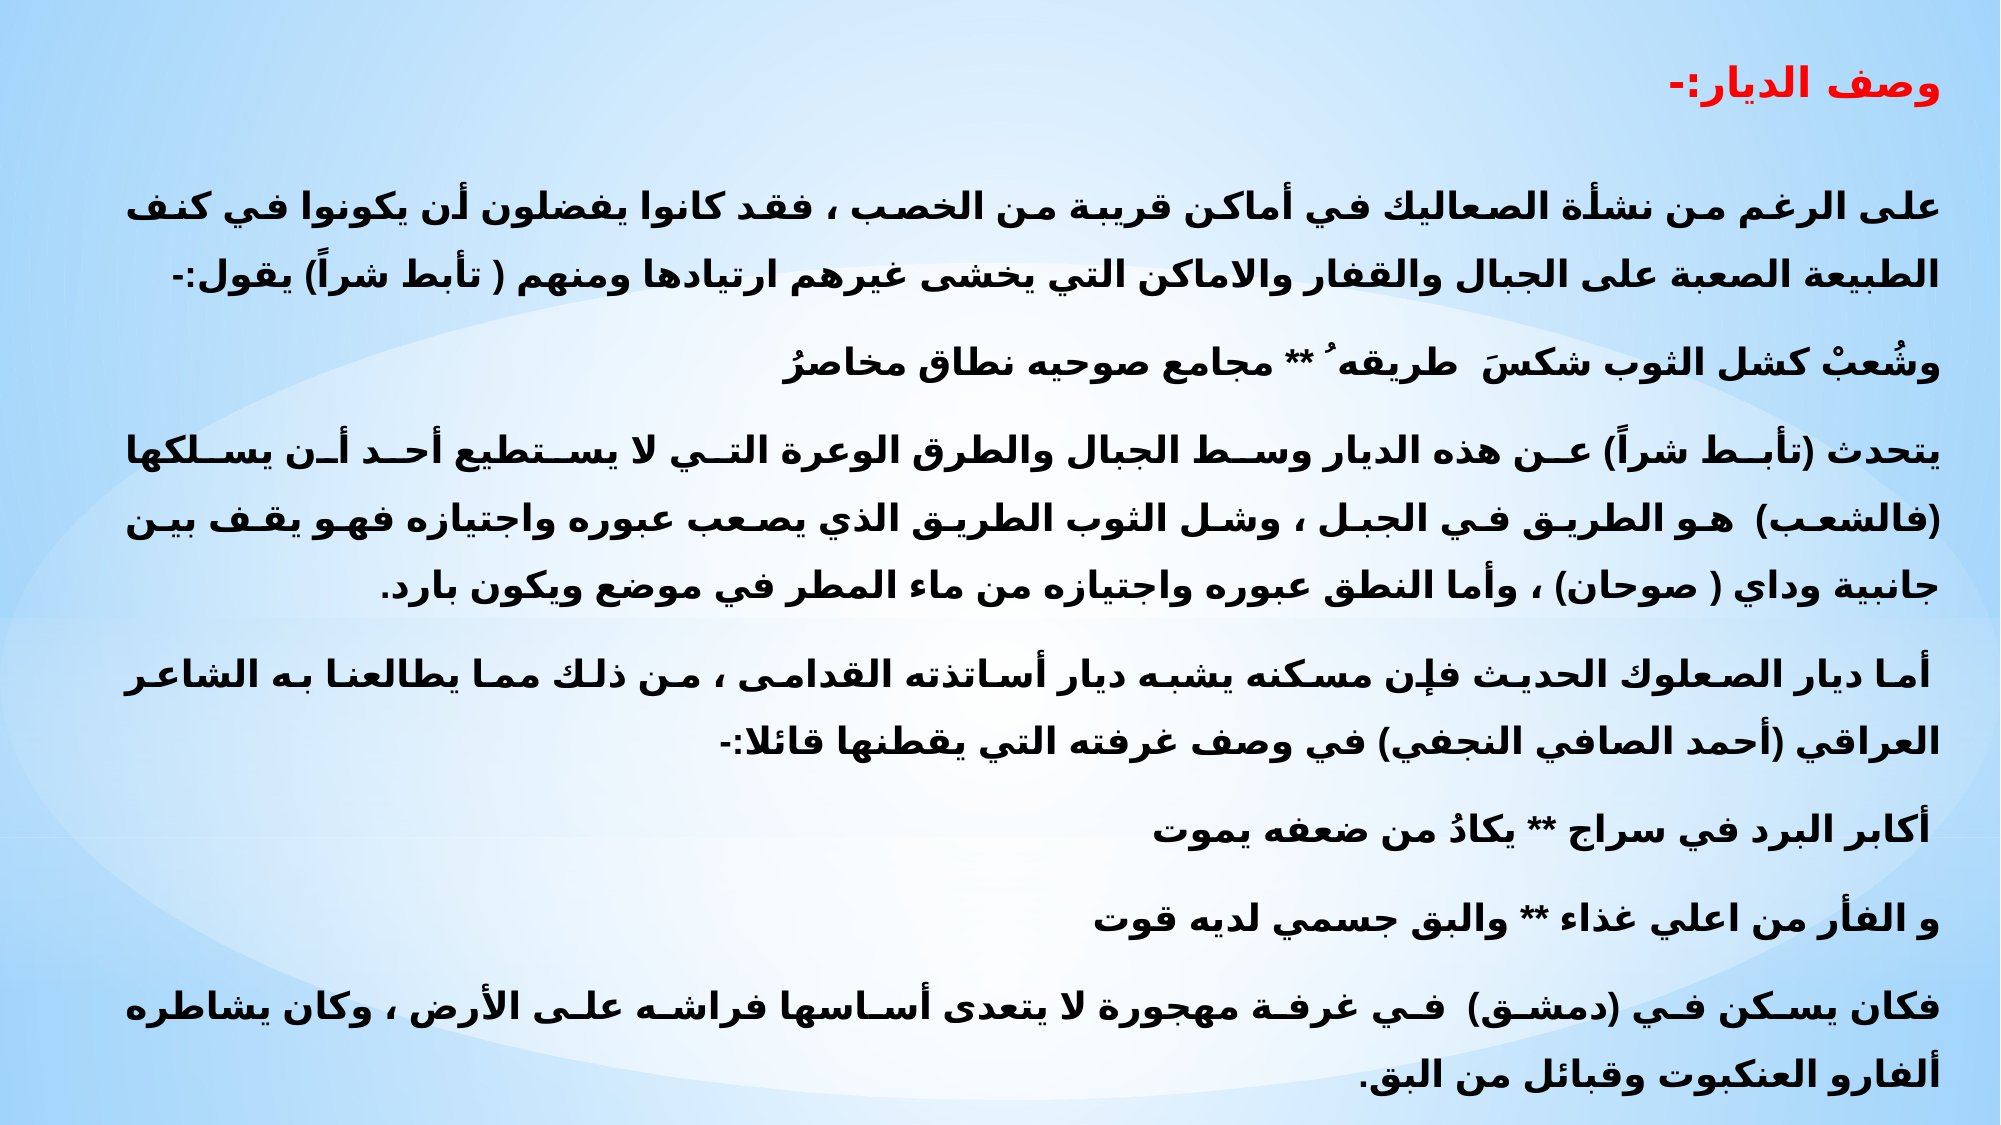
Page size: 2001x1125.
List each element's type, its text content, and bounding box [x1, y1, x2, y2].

text_box على الرغم من نشأة الصعاليك في أماكن قريبة من الخصب ، فقد كانوا يفضلون أن يكونوا في كنف الطبيعة الصعبة على الجبال والقفار والاماكن التي يخشى غيرهم ارتيادها ومنهم ( تأبط شراً) يقول:- وشُعبْ كشل الثوب شكسَ طريقه ُ ** مجامع صوحيه نطاق مخاصرُ يتحدث (تأبط شراً) عن هذه الديار وسط الجبال والطرق الوعرة التي لا يستطيع أحد أن يسلكها (فالشعب) هو الطريق في الجبل ، وشل الثوب الطريق الذي يصعب عبوره واجتيازه فهو يقف بين جانبية وداي ( صوحان) ، وأما النطق عبوره واجتيازه من ماء المطر في موضع ويكون بارد. أما ديار الصعلوك الحديث فإن مسكنه يشبه ديار أساتذته القدامى ، من ذلك مما يطالعنا به الشاعر العراقي (أحمد الصافي النجفي) في وصف غرفته التي يقطنها قائلا:- أكابر البرد في سراج ** يكادُ من ضعفه يموت و الفأر من اعلي غذاء ** والبق جسمي لديه قوت فكان يسكن في (دمشق) في غرفة مهجورة لا يتعدى أساسها فراشه على الأرض ، وكان يشاطره ألفارو العنكبوت وقبائل من البق. إذا الصعلوك القديم قد ذلته الأماكن الموحشة ، والصعلوك الحديث فقد أذلته الأماكن المتهالكة بجوار الحشرات القاتلة. [110, 152, 1957, 1125]
text_box وصف الديار:- [955, 40, 1957, 113]
